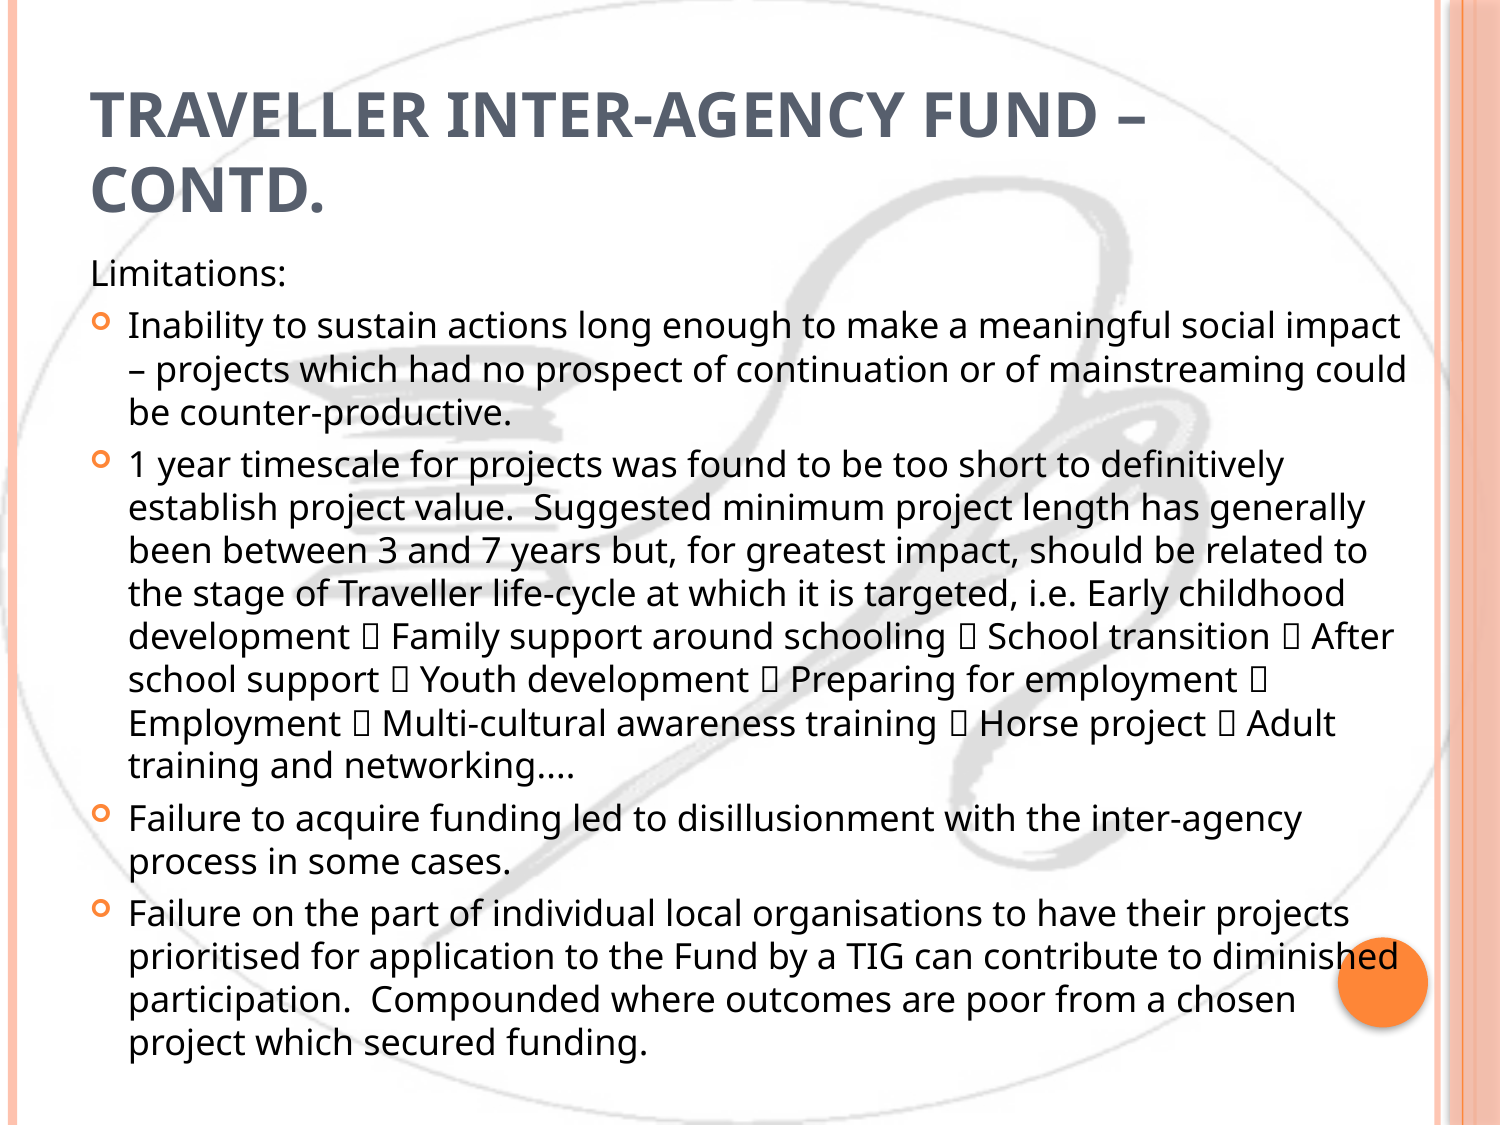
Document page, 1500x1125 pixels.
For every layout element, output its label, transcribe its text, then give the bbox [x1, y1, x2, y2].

title Traveller Inter-Agency Fund – contd. [75, 45, 1300, 233]
list Limitations: Inability to sustain actions long enough to make a meaningful social impact – projects which had no prospect of continuation or of mainstreaming could be counter-productive. 1 year timescale for projects was found to be too short to definitively establish project value. Suggested minimum project length has generally been between 3 and 7 years but, for greatest impact, should be related to the stage of Traveller life-cycle at which it is targeted, i.e. Early childhood development  Family support around schooling  School transition  After school support  Youth development  Preparing for employment  Employment  Multi-cultural awareness training  Horse project  Adult training and networking.... Failure to acquire funding led to disillusionment with the inter-agency process in some cases. Failure on the part of individual local organisations to have their projects prioritised for application to the Fund by a TIG can contribute to diminished participation. Compounded where outcomes are poor from a chosen project which secured funding. [75, 243, 1425, 1071]
